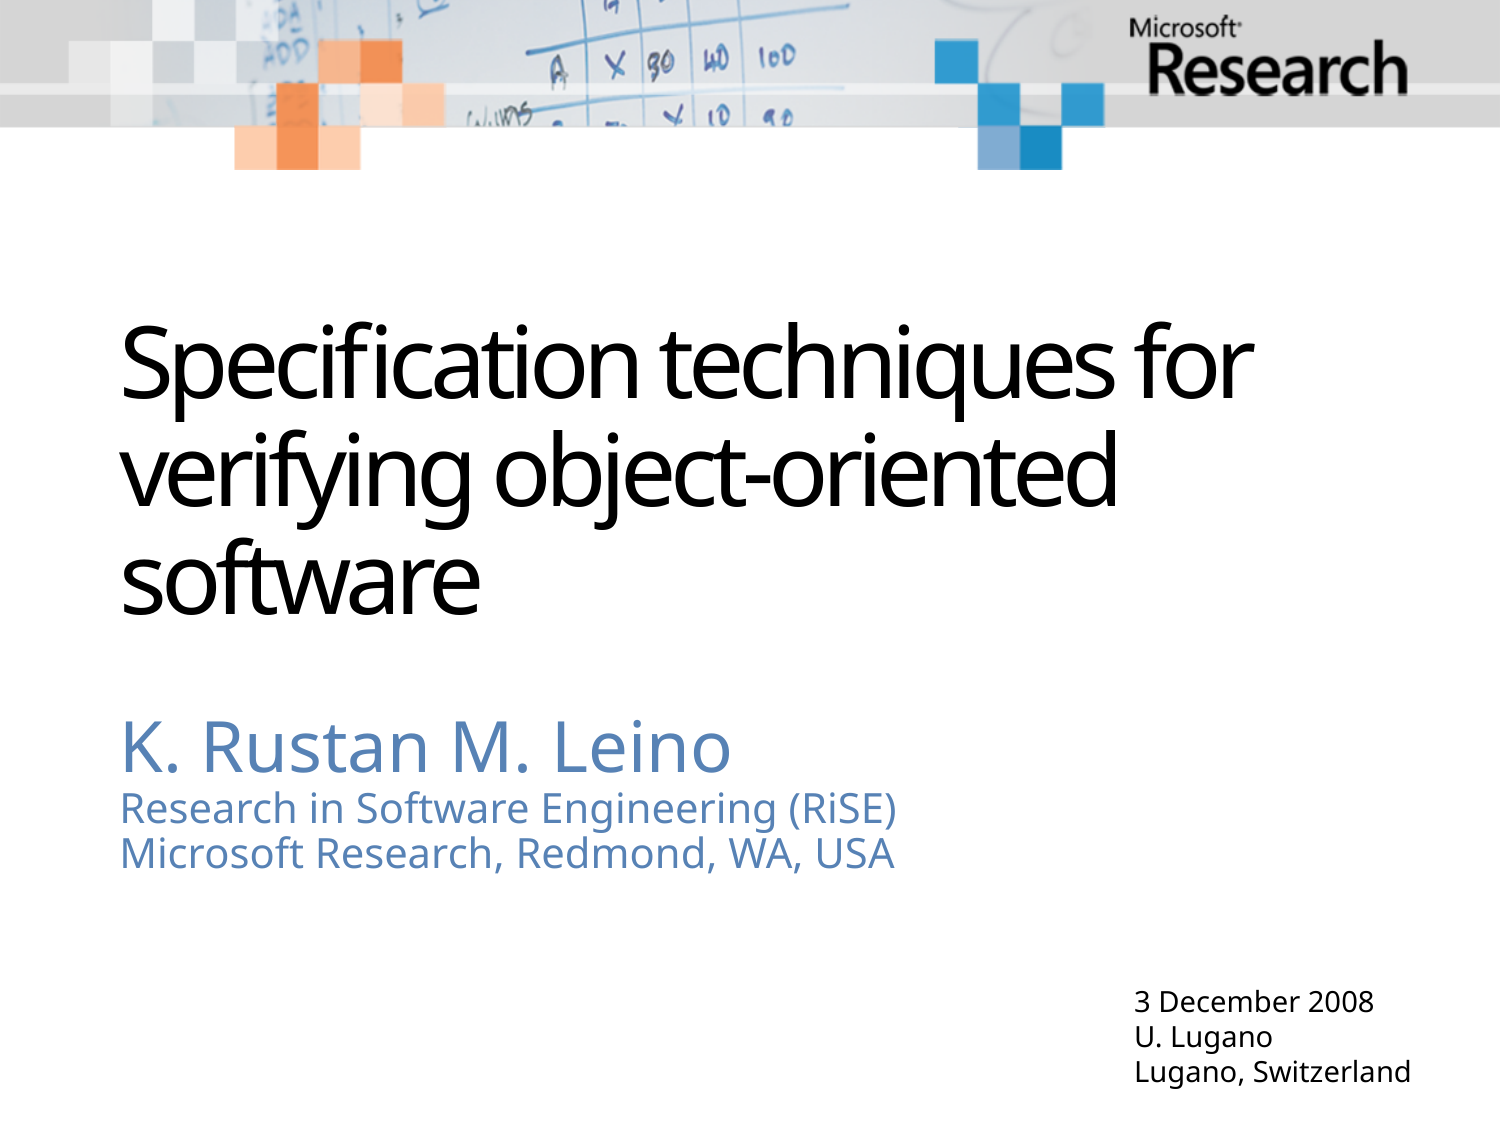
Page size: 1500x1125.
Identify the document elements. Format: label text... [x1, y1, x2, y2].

subtitle K. Rustan M. Leino Research in Software Engineering (RiSE) Microsoft Research, Redmond, WA, USA [119, 711, 1382, 879]
title Specification techniques for verifying object-oriented software [119, 312, 1382, 531]
picture [0, 0, 1500, 170]
text_box 3 December 2008 U. Lugano Lugano, Switzerland [1119, 976, 1469, 1096]
